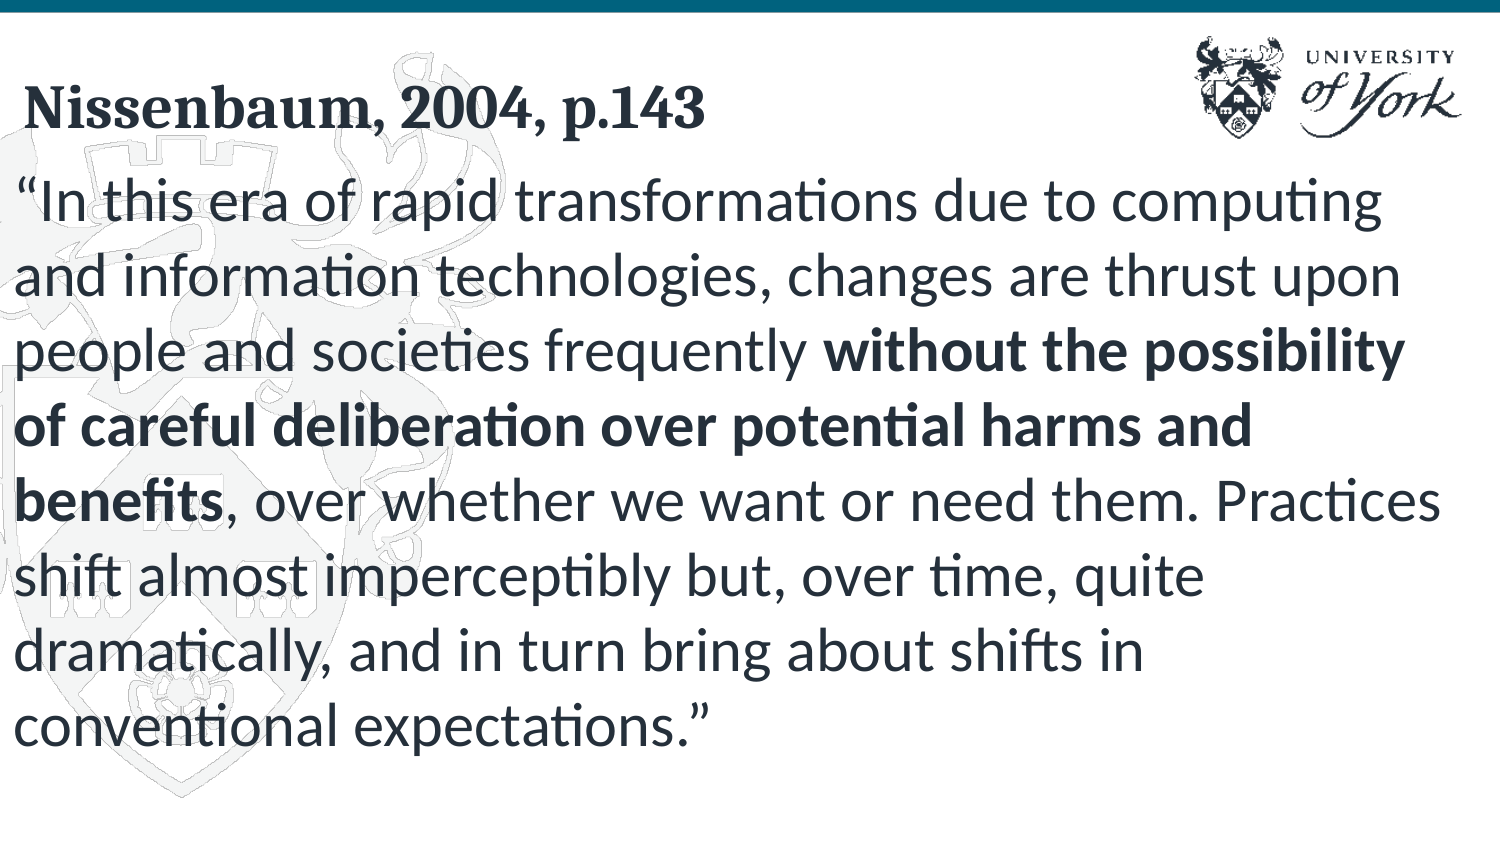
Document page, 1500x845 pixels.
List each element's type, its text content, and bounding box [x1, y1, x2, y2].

picture [0, 13, 1500, 845]
list “In this era of rapid transformations due to computing and information technologies, changes are thrust upon people and societies frequently without the possibility of careful deliberation over potential harms and benefits, over whether we want or need them. Practices shift almost imperceptibly but, over time, quite dramatically, and in turn bring about shifts in conventional expectations.” [0, 152, 1464, 778]
title Nissenbaum, 2004, p.143 [10, 32, 1361, 152]
